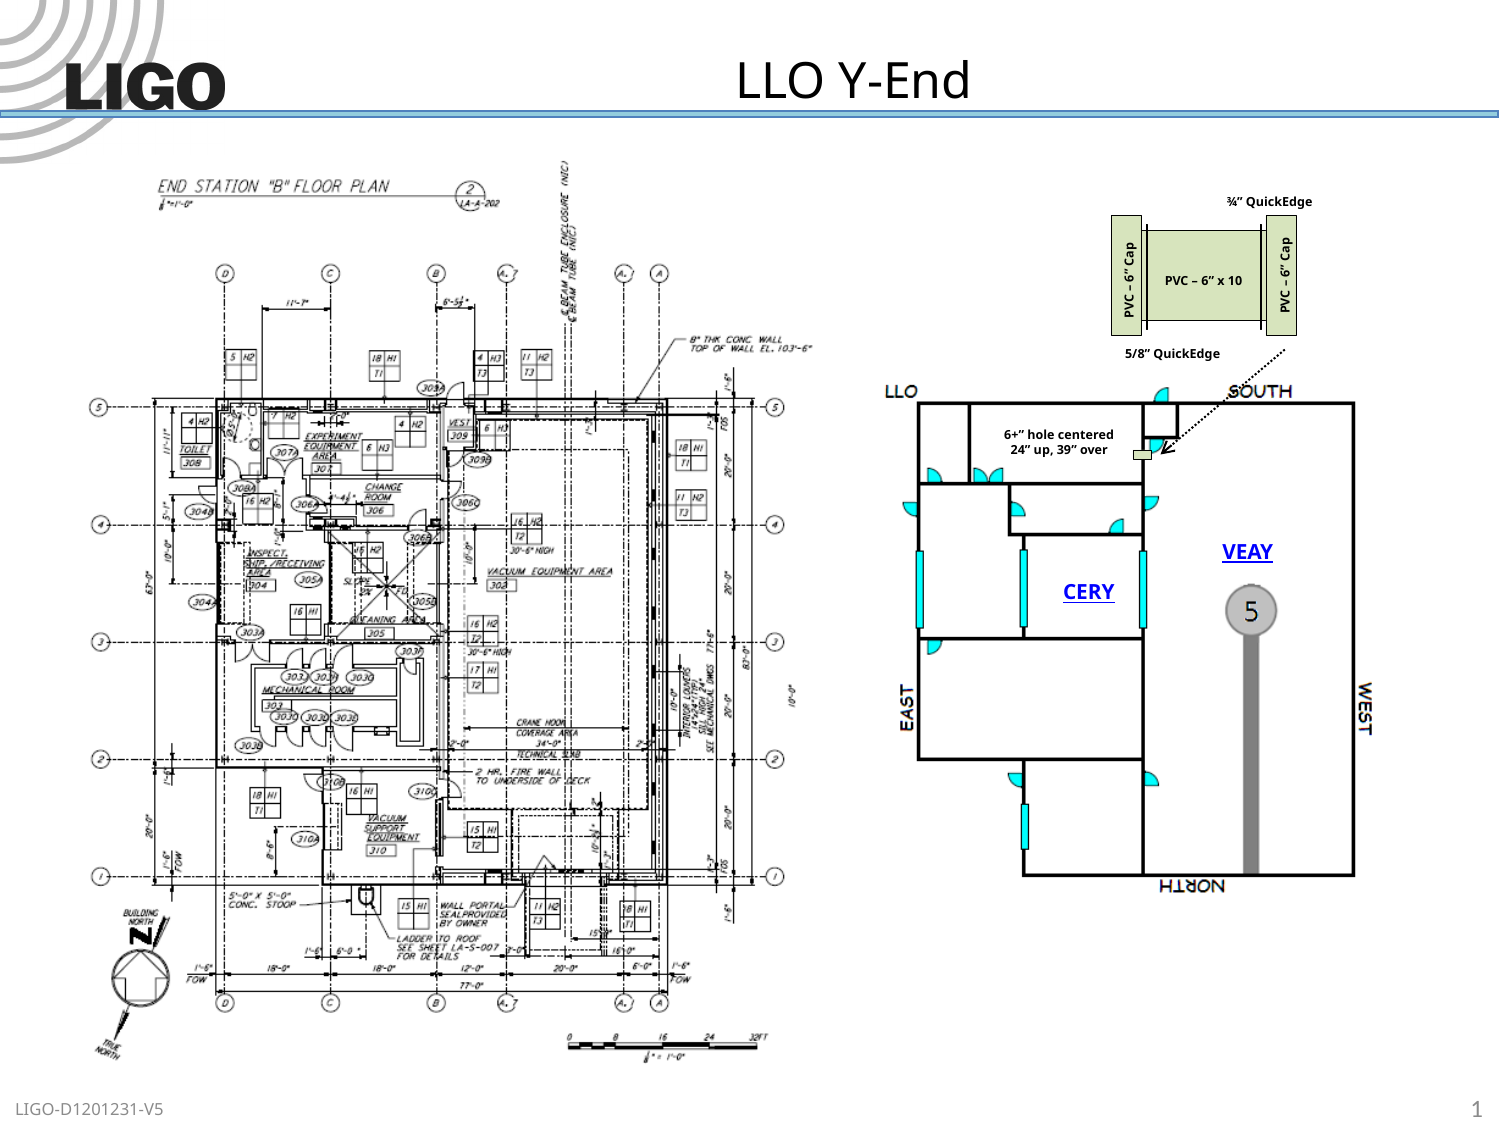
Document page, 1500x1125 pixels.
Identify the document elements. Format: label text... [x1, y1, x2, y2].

picture [0, 0, 225, 110]
title LLO Y-End [283, 45, 1425, 112]
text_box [1098, 186, 1344, 370]
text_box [1160, 349, 1286, 455]
picture [0, 118, 821, 1069]
picture [871, 372, 1387, 903]
slide_number 1 [1388, 1090, 1499, 1125]
slide_number LIGO-D1201231-V5 [0, 1093, 209, 1125]
